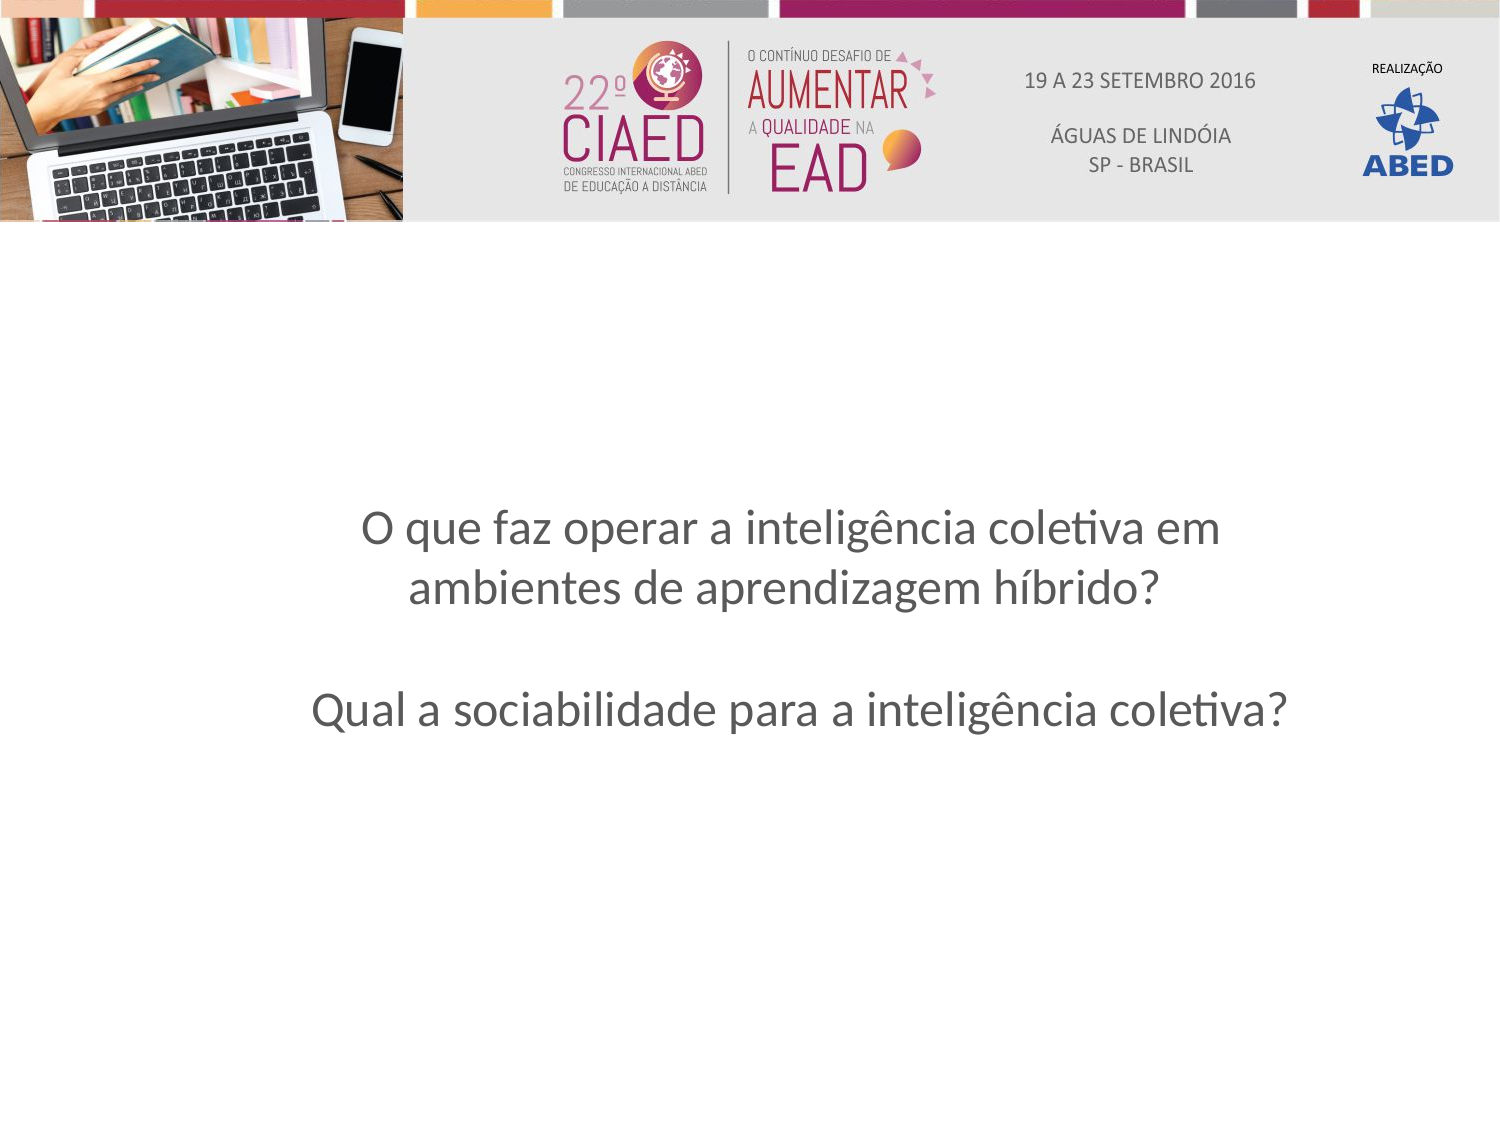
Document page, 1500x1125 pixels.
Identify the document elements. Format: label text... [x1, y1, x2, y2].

picture [0, 0, 1500, 222]
text_box O que faz operar a inteligência coletiva em ambientes de aprendizagem híbrido? [289, 486, 1294, 682]
text_box Qual a sociabilidade para a inteligência coletiva? [296, 668, 1305, 744]
